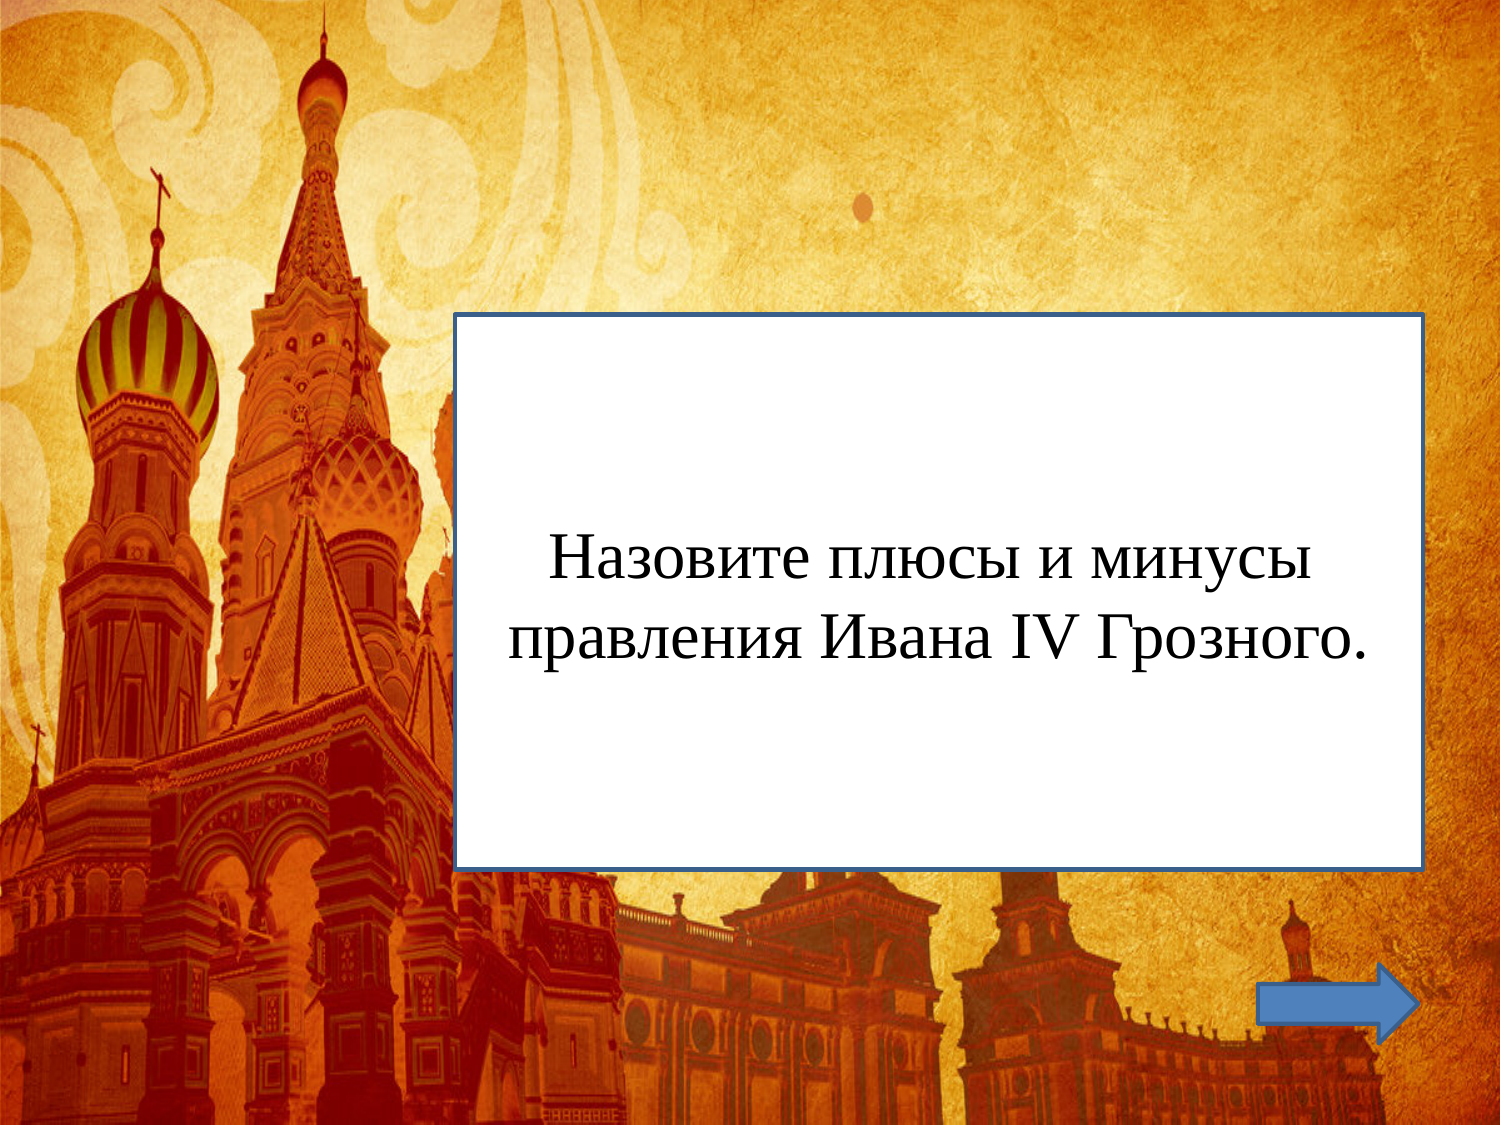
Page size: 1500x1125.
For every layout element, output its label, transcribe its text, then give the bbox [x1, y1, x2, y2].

text_box [1255, 962, 1421, 1046]
text_box Назовите плюсы и минусы правления Ивана IV Грозного. [453, 312, 1425, 872]
picture [0, 0, 1500, 1125]
